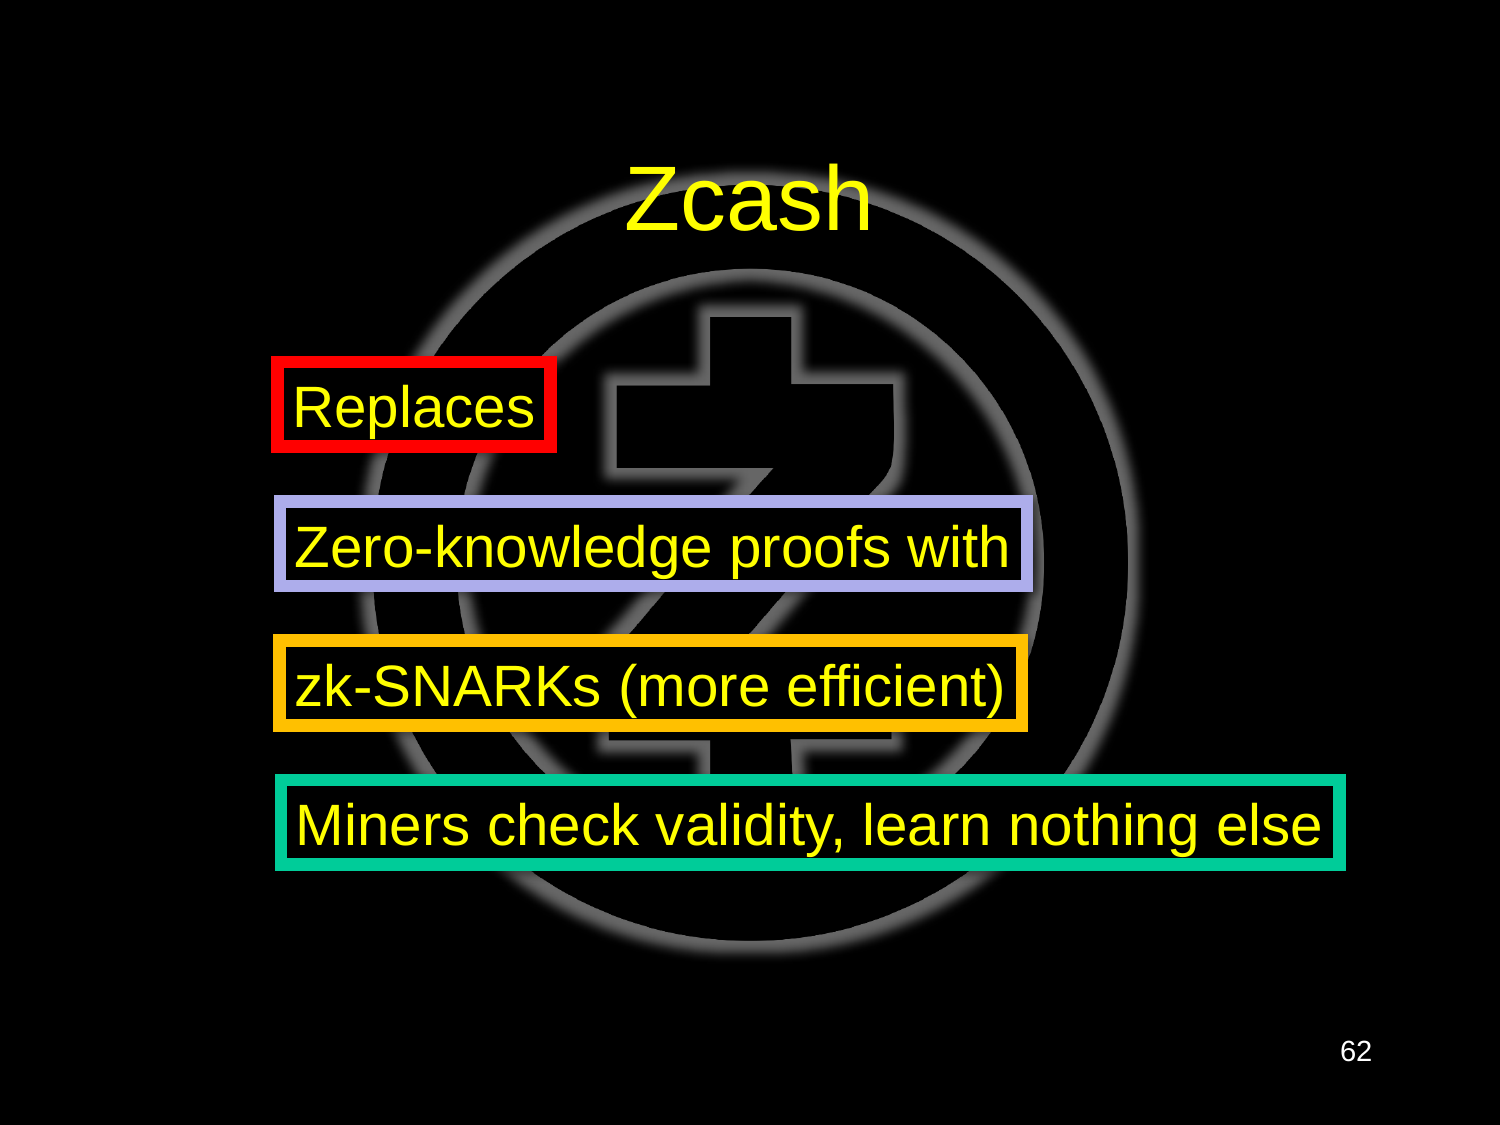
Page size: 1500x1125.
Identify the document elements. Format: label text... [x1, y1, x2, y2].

picture [372, 184, 1128, 941]
slide_number 62 [1074, 1024, 1388, 1101]
text_box Miners check validity, learn nothing else [1132, 779, 1340, 865]
text_box Replaces [277, 362, 367, 447]
text_box Miners check validity, learn nothing else [280, 779, 367, 865]
text_box Zero-knowledge proofs with [279, 501, 367, 586]
title Zcash [112, 99, 1388, 288]
text_box zk-SNARKs (more efficient) [279, 640, 367, 726]
